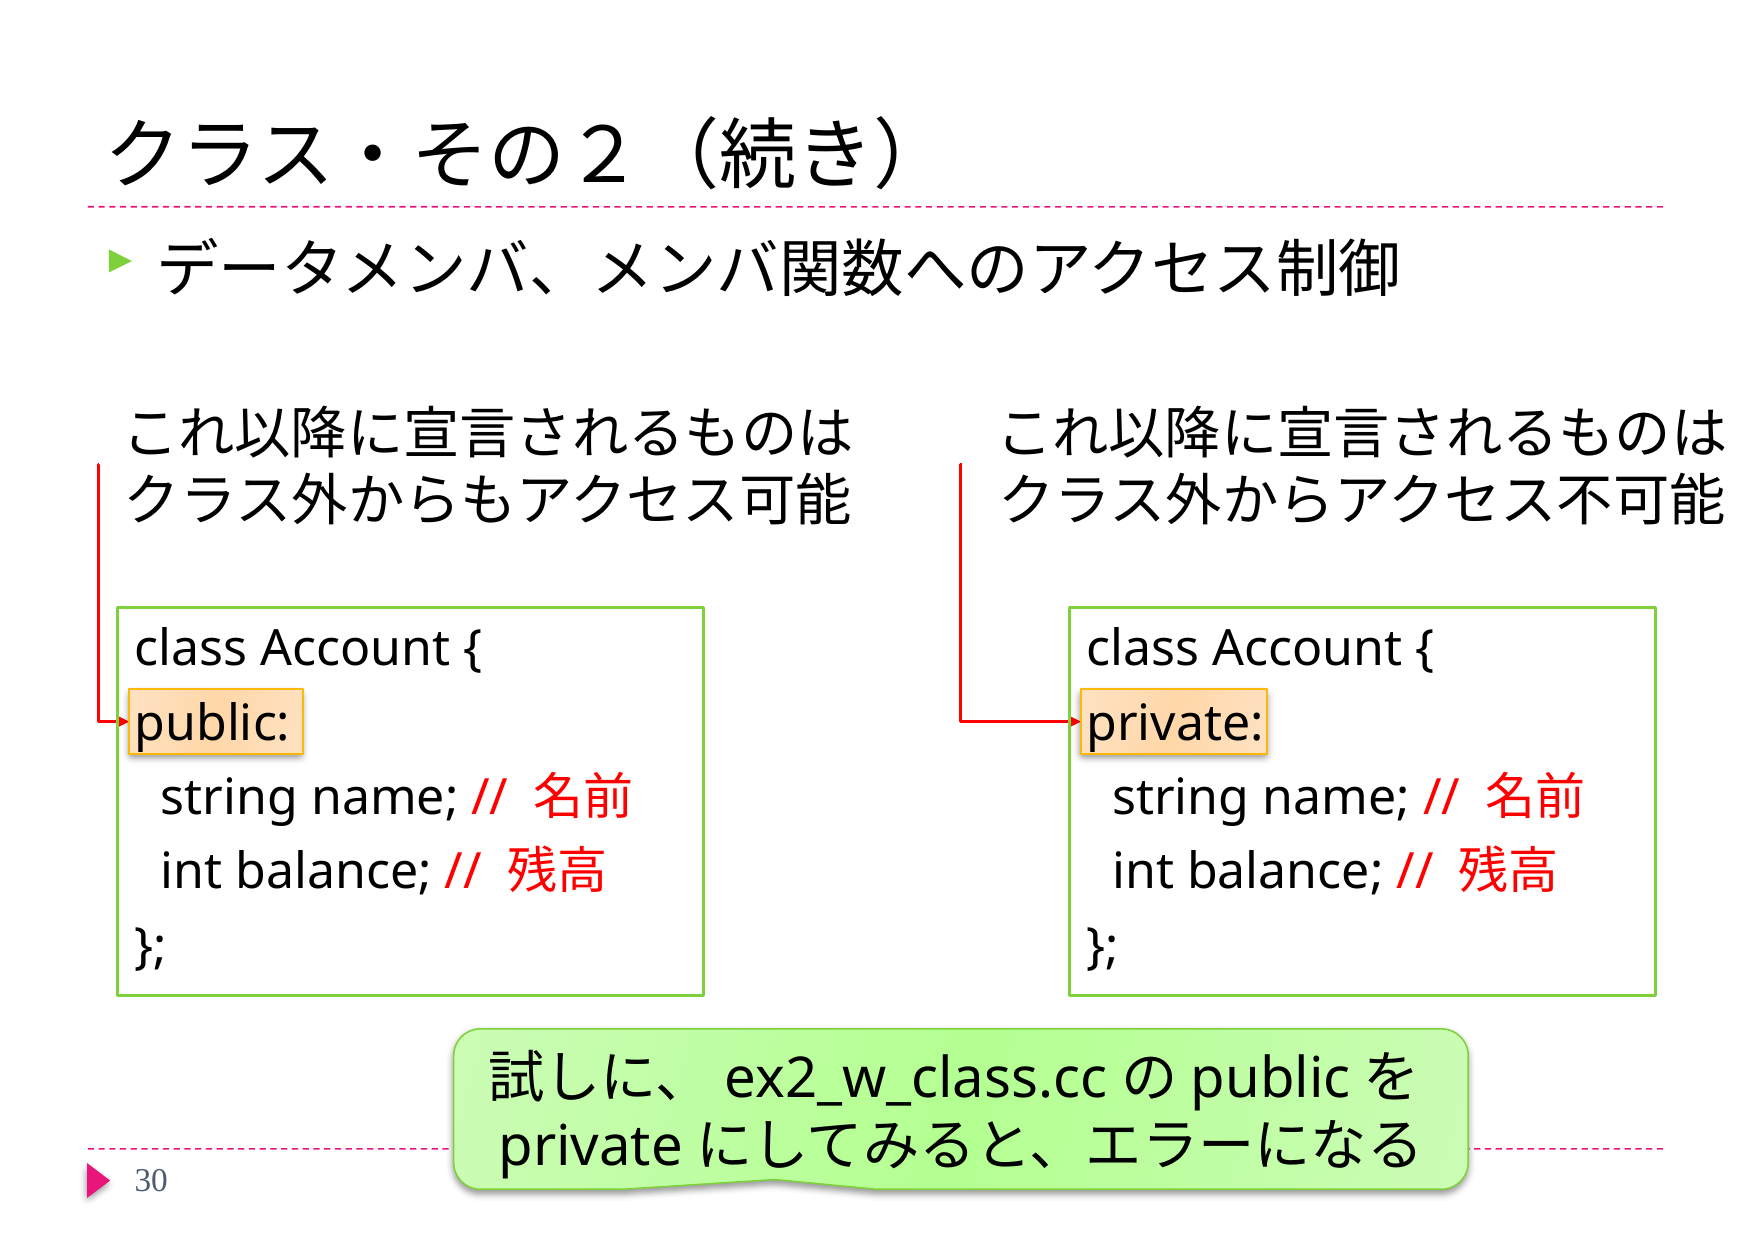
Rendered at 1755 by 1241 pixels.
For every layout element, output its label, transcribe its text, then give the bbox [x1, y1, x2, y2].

text_box これ以降に宣言されるものは クラス外からもアクセス可能 [98, 389, 877, 540]
text_box class Account { public: string name; // 名前 int balance; // 残高 }; [116, 606, 705, 997]
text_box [97, 464, 130, 722]
list データメンバ、メンバ関数へのアクセス制御 [87, 220, 1667, 1114]
text_box これ以降に宣言されるものは クラス外からアクセス不可能 [960, 389, 1755, 540]
text_box 試しに、ex2_w_class.ccのpublicをprivateにしてみると、エラーになる [452, 1028, 1469, 1191]
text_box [960, 464, 1082, 722]
slide_number 30 [117, 1149, 498, 1216]
text_box class Account { private: string name; // 名前 int balance; // 残高 }; [1068, 606, 1657, 997]
title クラス・その２（続き） [87, 27, 1667, 207]
